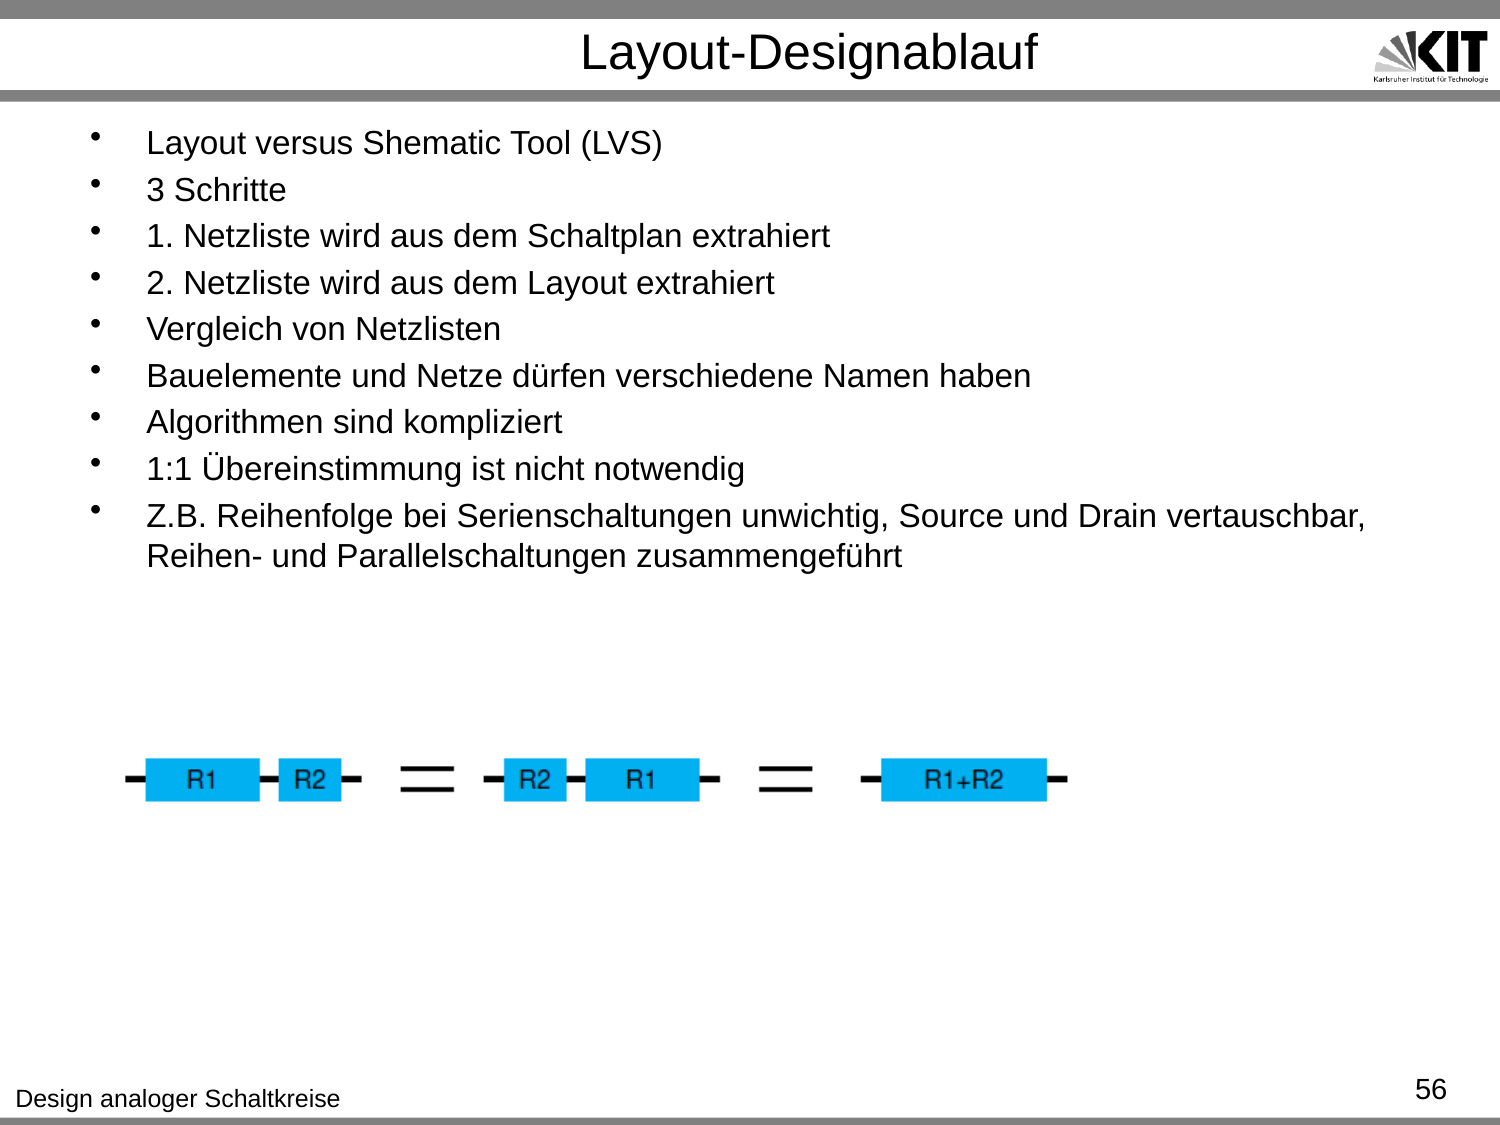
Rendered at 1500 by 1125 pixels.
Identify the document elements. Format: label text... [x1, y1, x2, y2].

list Layout versus Shematic Tool (LVS) 3 Schritte 1. Netzliste wird aus dem Schaltplan extrahiert 2. Netzliste wird aus dem Layout extrahiert Vergleich von Netzlisten Bauelemente und Netze dürfen verschiedene Namen haben Algorithmen sind kompliziert 1:1 Übereinstimmung ist nicht notwendig Z.B. Reihenfolge bei Serienschaltungen unwichtig, Source und Drain vertauschbar, Reihen- und Parallelschaltungen zusammengeführt [75, 113, 1425, 550]
title Layout-Designablauf [194, 21, 1425, 79]
picture [99, 749, 1135, 813]
slide_number 56 [887, 1062, 1463, 1125]
picture [1374, 31, 1488, 83]
